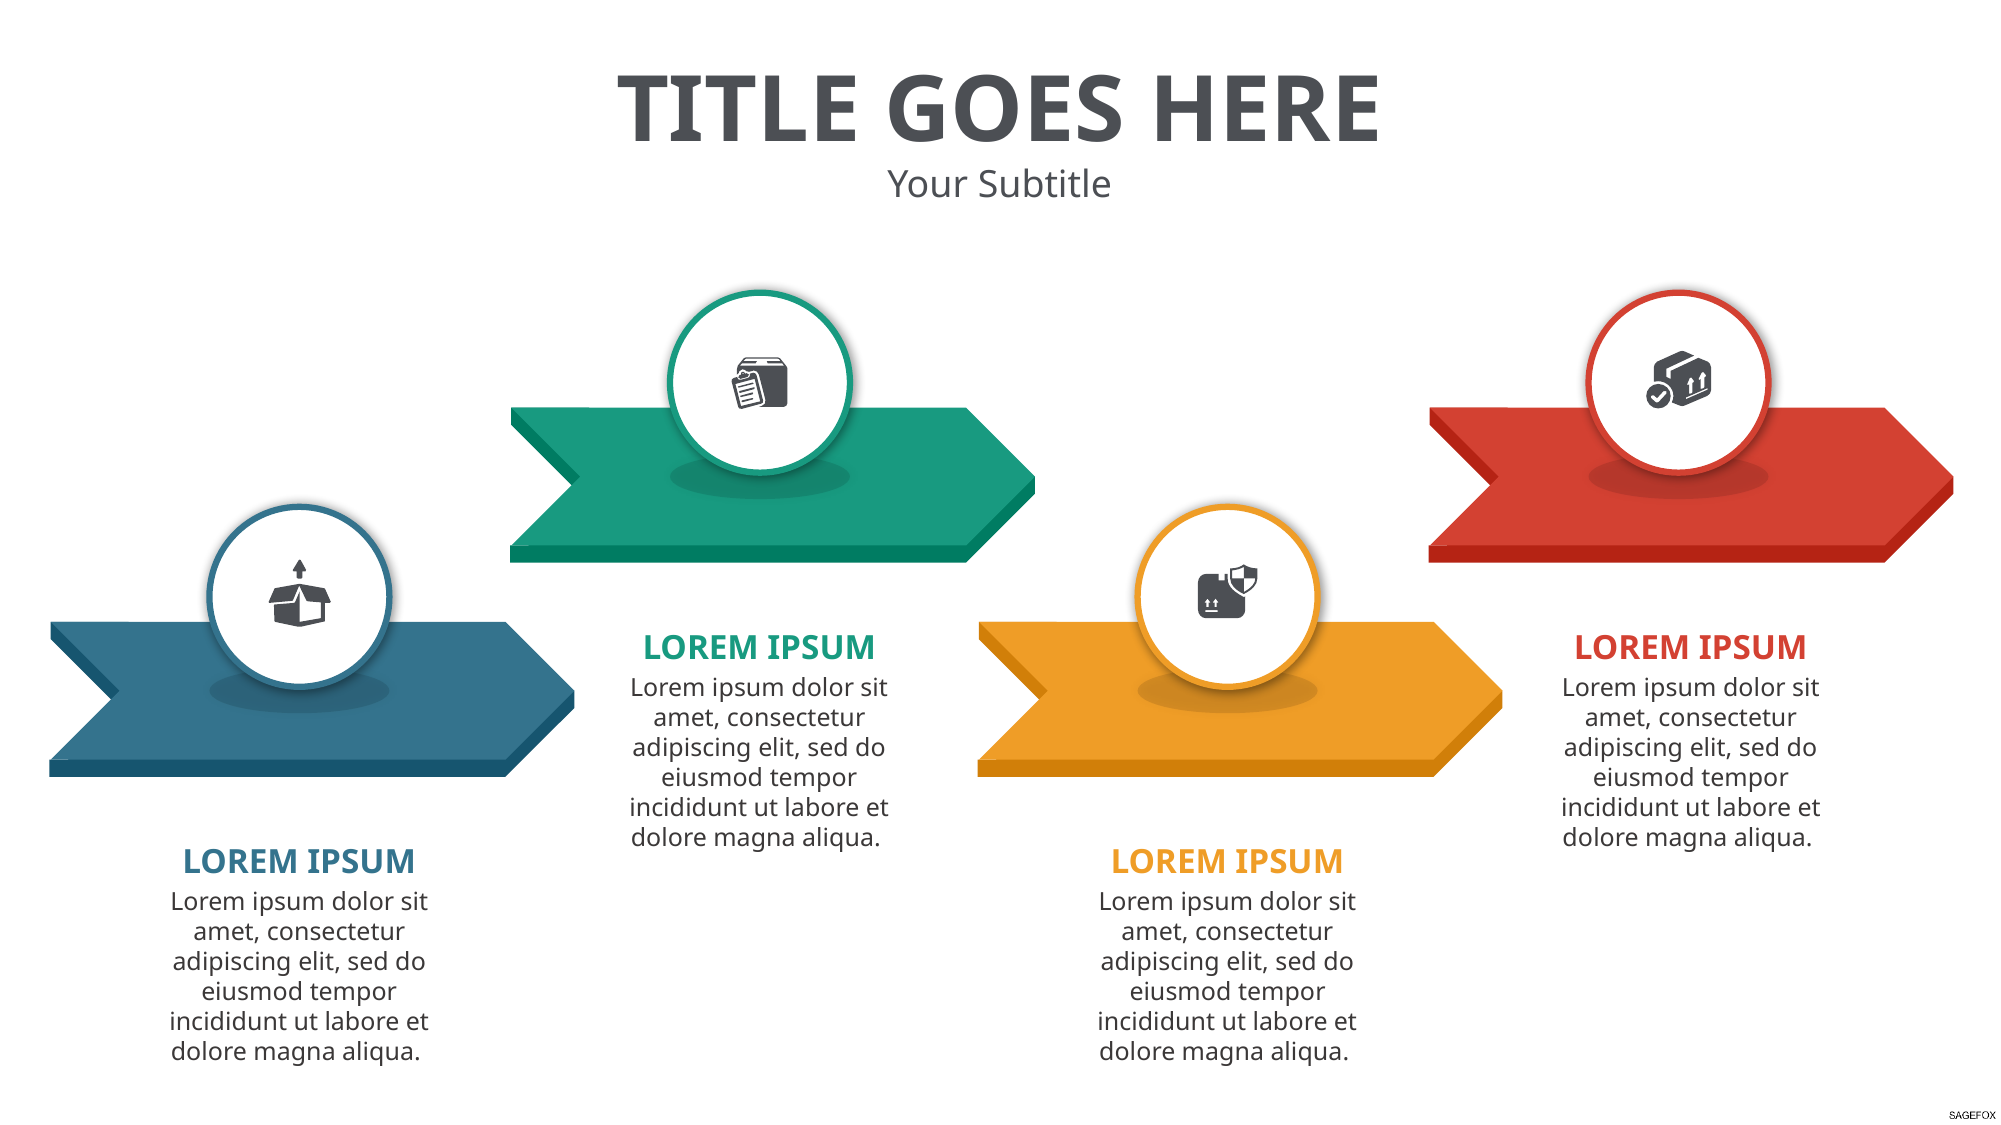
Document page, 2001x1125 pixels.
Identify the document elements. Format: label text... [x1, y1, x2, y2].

text_box LOREM IPSUM Lorem ipsum dolor sit amet, consectetur adipiscing elit, sed do eiusmod tempor incididunt ut labore et dolore magna aliqua. [586, 619, 932, 859]
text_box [669, 292, 850, 499]
text_box LOREM IPSUM Lorem ipsum dolor sit amet, consectetur adipiscing elit, sed do eiusmod tempor incididunt ut labore et dolore magna aliqua. [126, 833, 472, 1073]
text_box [1428, 407, 1954, 563]
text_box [977, 621, 1503, 777]
picture [1924, 1102, 2000, 1123]
text_box TITLE GOES HERE Your Subtitle [548, 42, 1452, 212]
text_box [49, 621, 575, 777]
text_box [209, 506, 390, 714]
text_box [1137, 506, 1318, 714]
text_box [509, 407, 1035, 563]
text_box LOREM IPSUM Lorem ipsum dolor sit amet, consectetur adipiscing elit, sed do eiusmod tempor incididunt ut labore et dolore magna aliqua. [1518, 618, 1864, 859]
text_box LOREM IPSUM Lorem ipsum dolor sit amet, consectetur adipiscing elit, sed do eiusmod tempor incididunt ut labore et dolore magna aliqua. [1055, 833, 1401, 1073]
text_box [1588, 292, 1769, 499]
